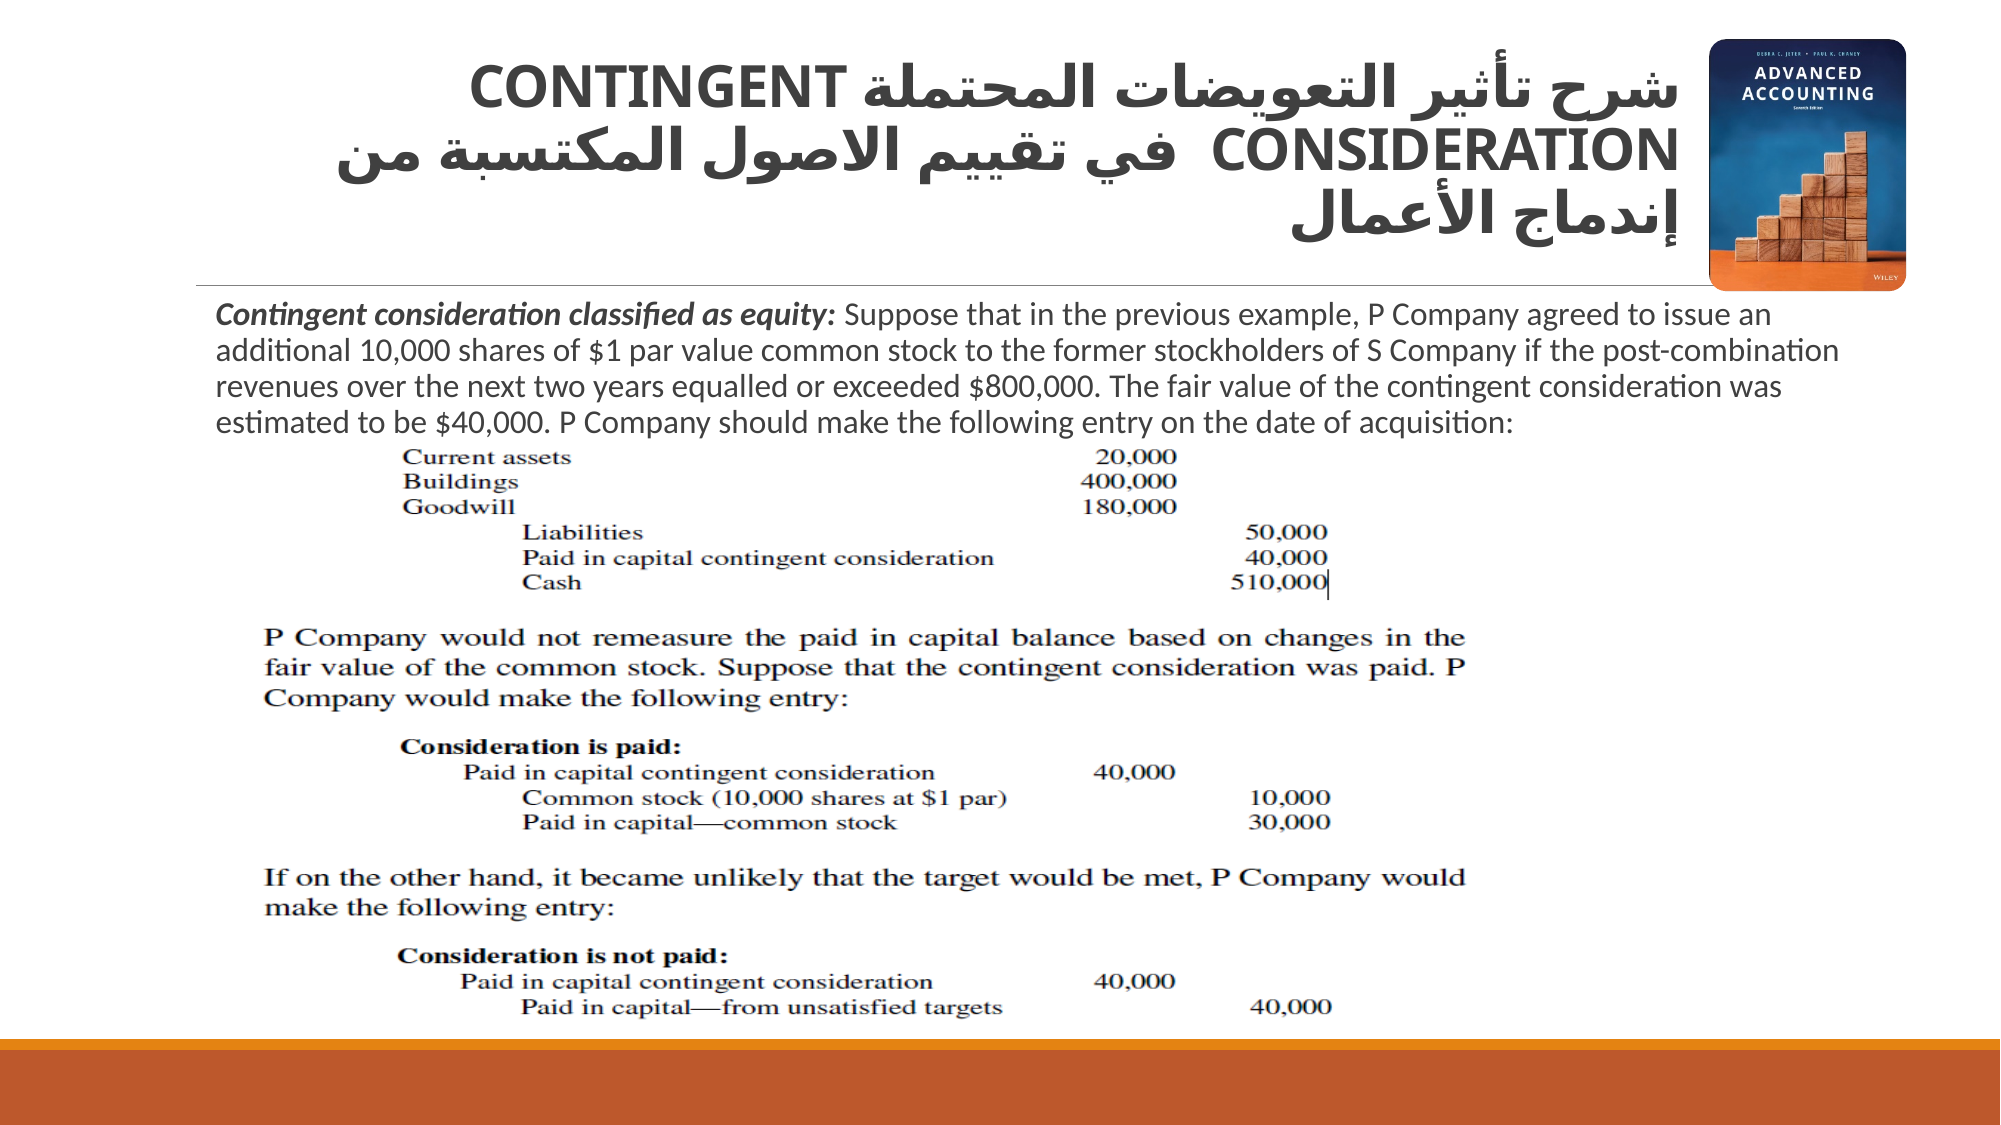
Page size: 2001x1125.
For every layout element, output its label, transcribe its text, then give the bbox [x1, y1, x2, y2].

picture [223, 441, 1500, 1029]
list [1708, 38, 1907, 292]
title شرح تأثير التعويضات المحتملة CONTINGENT CONSIDERATION في تقييم الاصول المكتسبة من إندماج الأعمال [224, 48, 1697, 254]
list Contingent consideration classified as equity: Suppose that in the previous example, P Company agreed to issue an additional 10,000 shares of $1 par value common stock to the former stockholders of S Company if the post-combination revenues over the next two years equalled or exceeded $800,000. The fair value of the contingent consideration was estimated to be $40,000. P Company should make the following entry on the date of acquisition: [200, 289, 1858, 1018]
